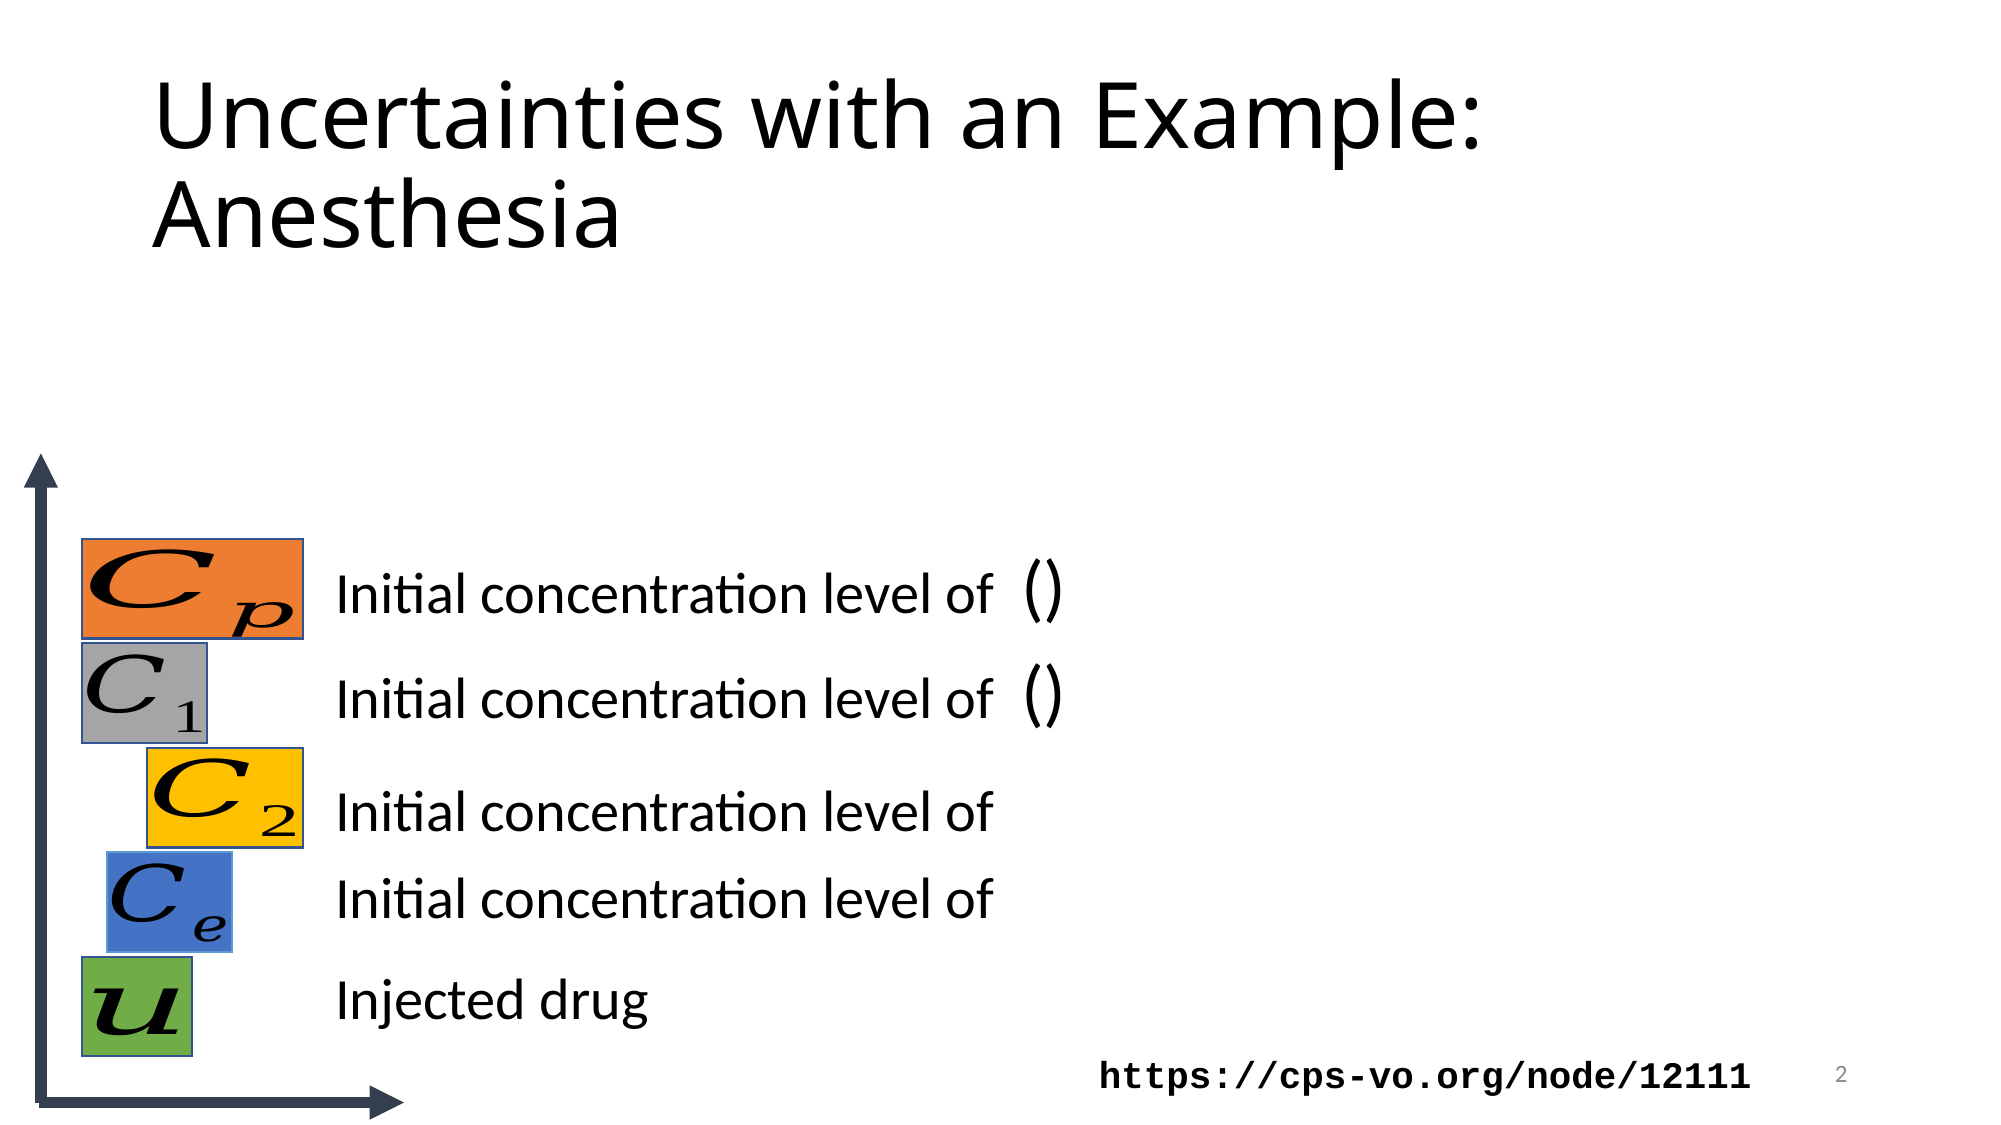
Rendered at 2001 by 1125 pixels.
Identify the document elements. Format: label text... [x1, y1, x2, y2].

text_box https://cps-vo.org/node/12111 [1084, 1043, 1791, 1103]
slide_number 2 [1412, 1042, 1863, 1103]
title Uncertainties with an Example: Anesthesia [137, 59, 1863, 278]
